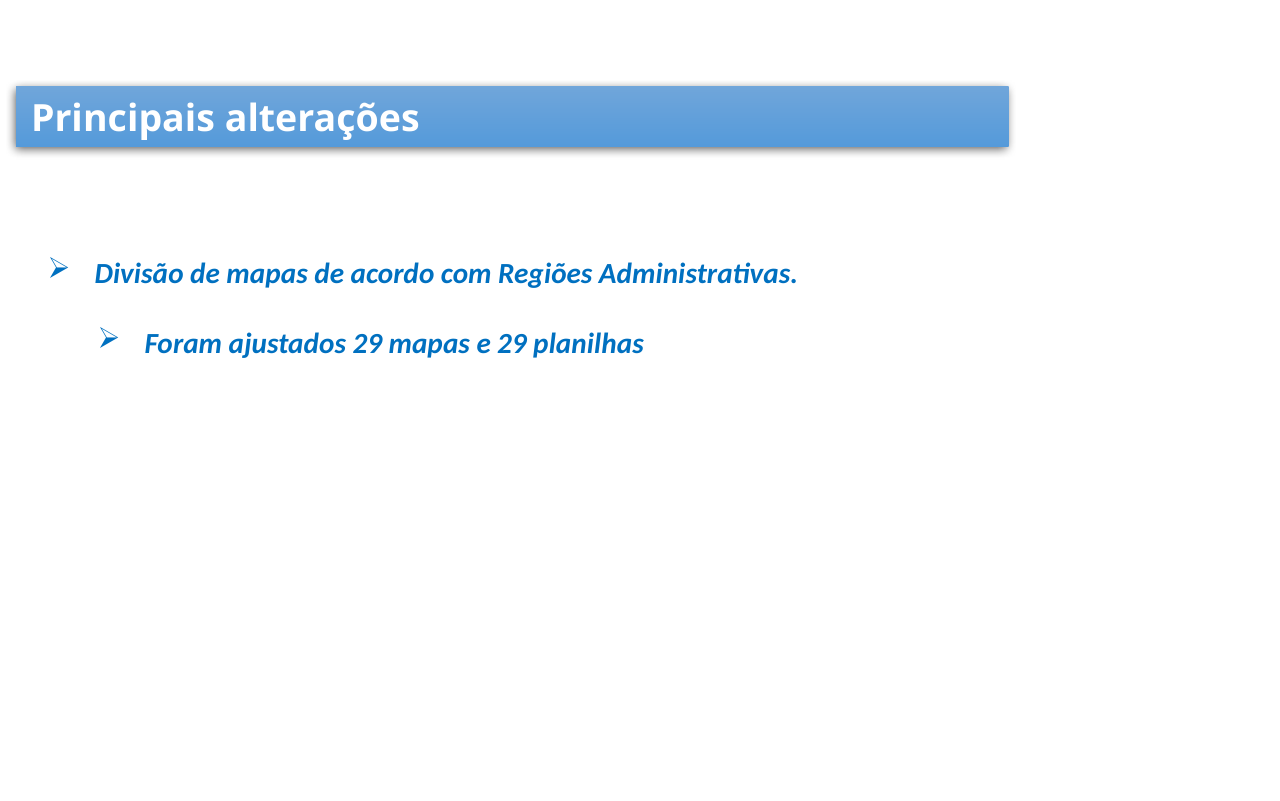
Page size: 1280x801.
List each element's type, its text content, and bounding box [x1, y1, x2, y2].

text_box Principais alterações [16, 86, 1009, 147]
text_box Divisão de mapas de acordo com Regiões Administrativas. Foram ajustados 29 mapas e 29 planilhas [32, 212, 1009, 472]
